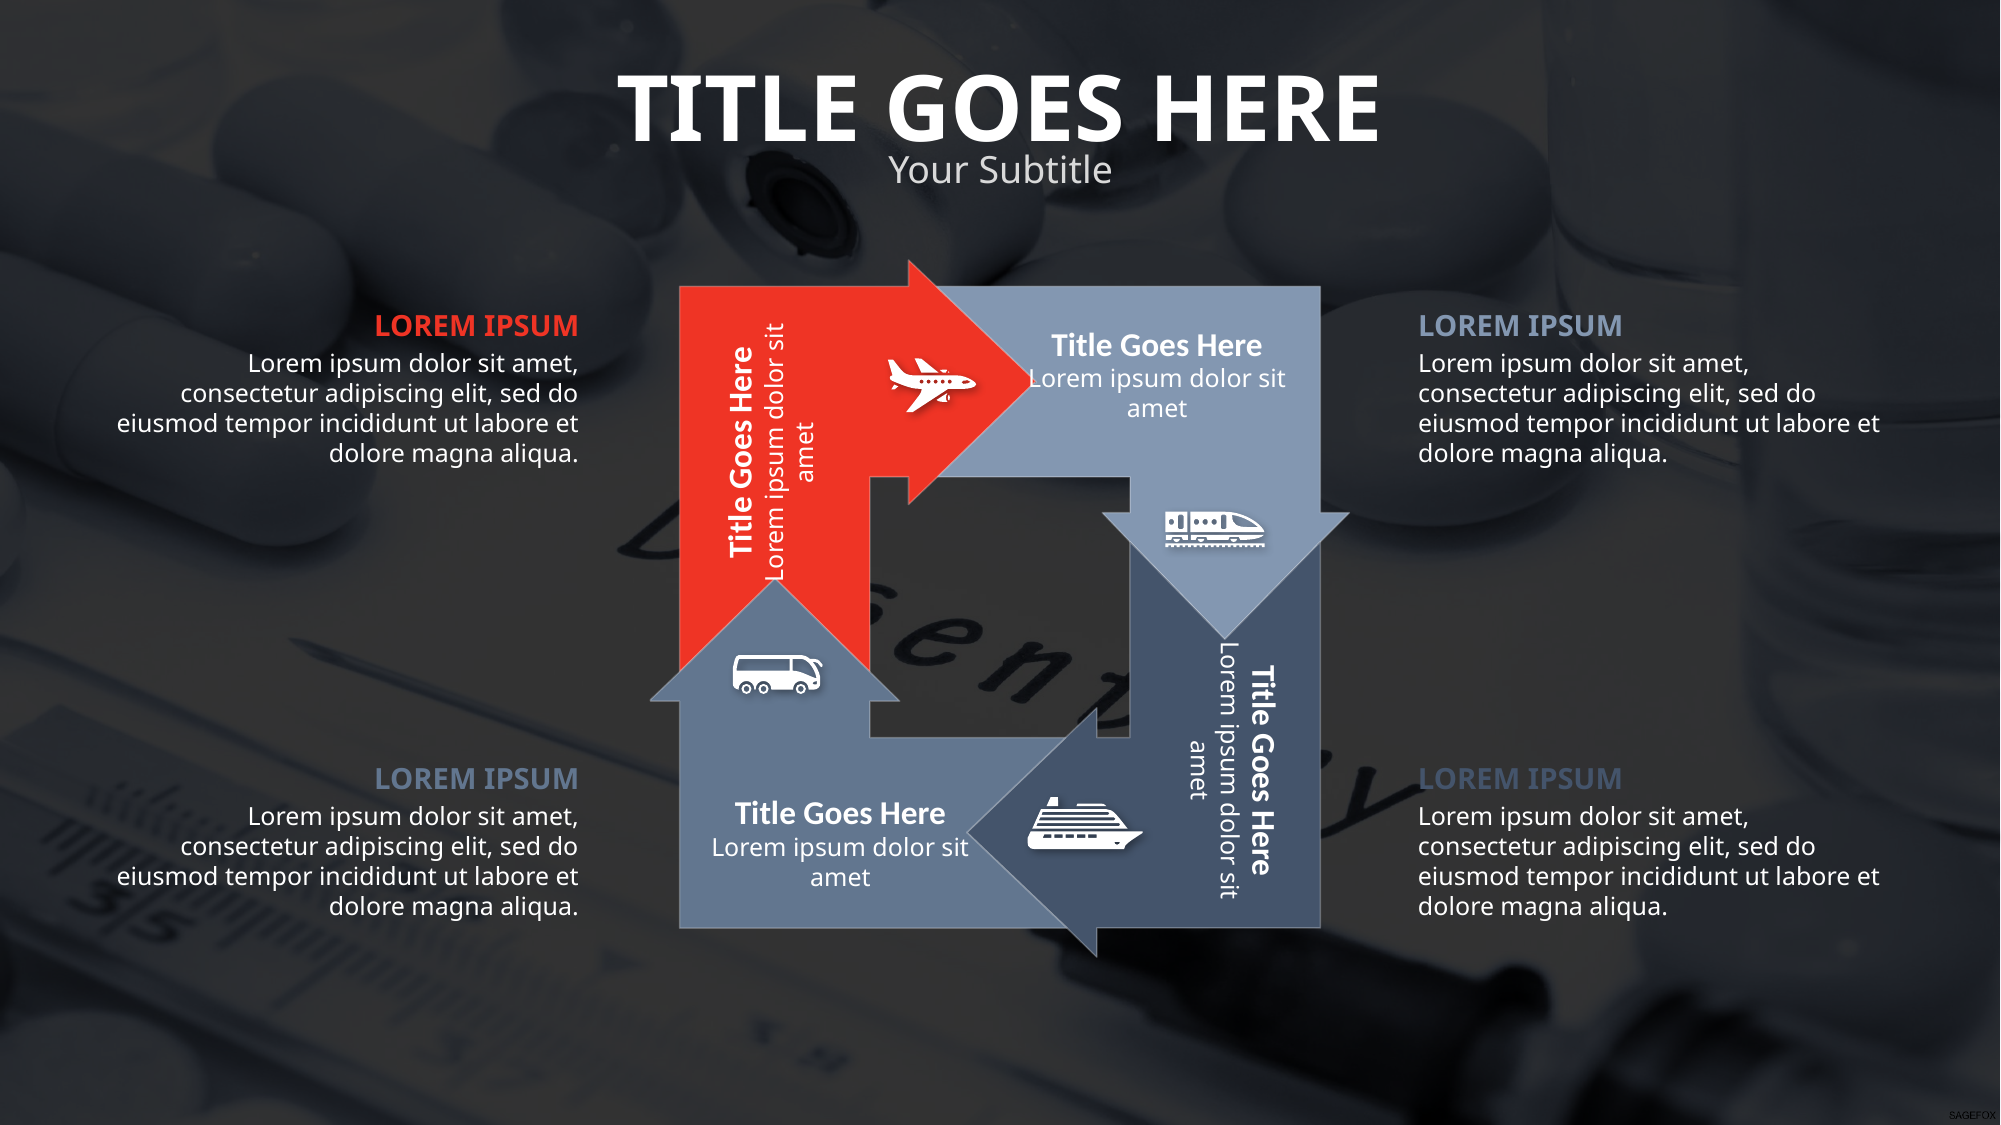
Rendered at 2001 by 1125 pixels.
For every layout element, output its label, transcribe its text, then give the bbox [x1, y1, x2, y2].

text_box [1076, 803, 1107, 807]
text_box Title Goes Here Lorem ipsum dolor sit amet [718, 308, 819, 598]
text_box LOREM IPSUM Lorem ipsum dolor sit amet, consectetur adipiscing elit, sed do eiusmod tempor incididunt ut labore et dolore magna aliqua. [1403, 300, 1910, 475]
text_box [936, 286, 1350, 625]
text_box [1165, 511, 1188, 533]
text_box [1190, 511, 1265, 533]
text_box Title Goes Here Lorem ipsum dolor sit amet [1185, 625, 1286, 916]
text_box [758, 683, 769, 694]
text_box [1165, 534, 1265, 548]
text_box [795, 683, 806, 694]
text_box [1027, 831, 1143, 850]
picture [0, 0, 2001, 1125]
text_box [650, 598, 1068, 929]
text_box [741, 683, 752, 694]
text_box [887, 359, 977, 413]
text_box LOREM IPSUM Lorem ipsum dolor sit amet, consectetur adipiscing elit, sed do eiusmod tempor incididunt ut labore et dolore magna aliqua. [1403, 752, 1910, 928]
text_box Title Goes Here Lorem ipsum dolor sit amet [1012, 323, 1302, 423]
text_box [1046, 797, 1059, 807]
text_box Title Goes Here Lorem ipsum dolor sit amet [695, 791, 985, 892]
text_box [914, 358, 939, 373]
text_box LOREM IPSUM Lorem ipsum dolor sit amet, consectetur adipiscing elit, sed do eiusmod tempor incididunt ut labore et dolore magna aliqua. [88, 300, 595, 475]
text_box [674, 199, 895, 345]
text_box [985, 541, 1321, 958]
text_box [548, 42, 1452, 199]
text_box [732, 655, 823, 690]
text_box LOREM IPSUM Lorem ipsum dolor sit amet, consectetur adipiscing elit, sed do eiusmod tempor incididunt ut labore et dolore magna aliqua. [88, 752, 595, 928]
text_box [1032, 809, 1128, 829]
text_box [679, 260, 1012, 671]
text_box [1105, 199, 1326, 345]
